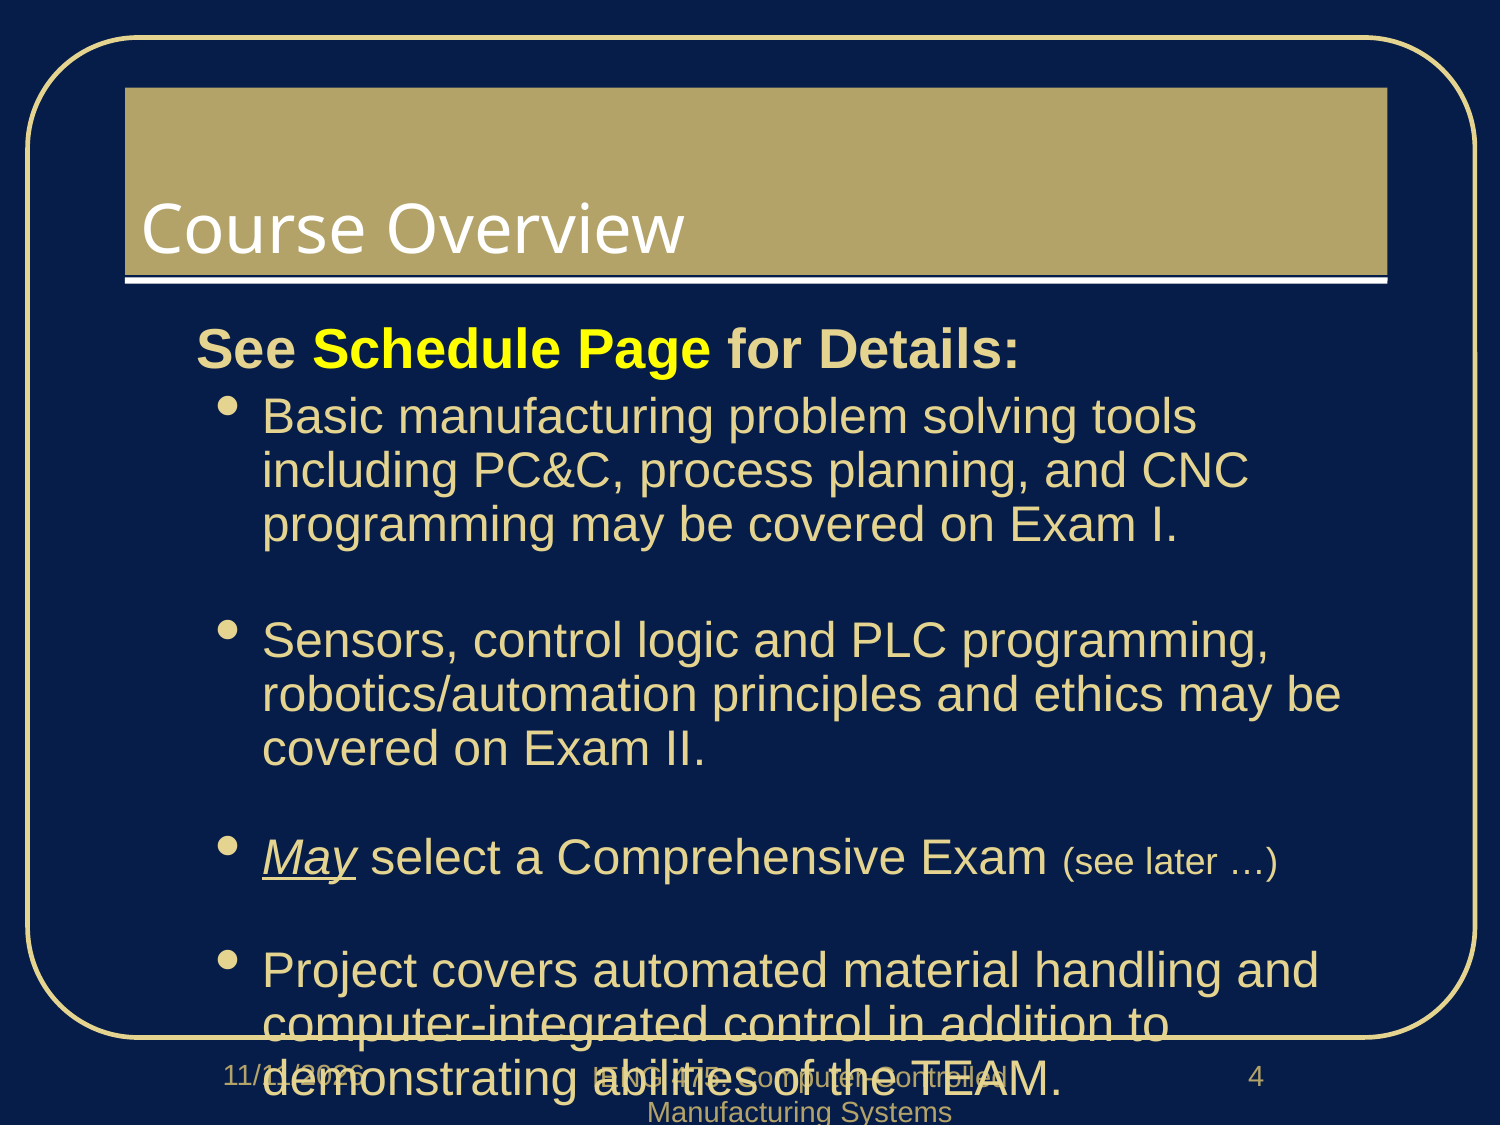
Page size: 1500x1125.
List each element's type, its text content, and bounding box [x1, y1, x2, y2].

footer IENG 475: Computer-Controlled Manufacturing Systems [537, 1050, 1063, 1125]
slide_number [124, 1048, 463, 1124]
list See Schedule Page for Details: Basic manufacturing problem solving tools including PC&C, process planning, and CNC programming may be covered on Exam I. Sensors, control logic and PLC programming, robotics/automation principles and ethics may be covered on Exam II. May select a Comprehensive Exam (see later …) Project covers automated material handling and computer-integrated control in addition to demonstrating abilities of the TEAM. [125, 312, 1388, 975]
title Course Overview [125, 87, 1388, 275]
slide_number 4 [1124, 1049, 1388, 1125]
